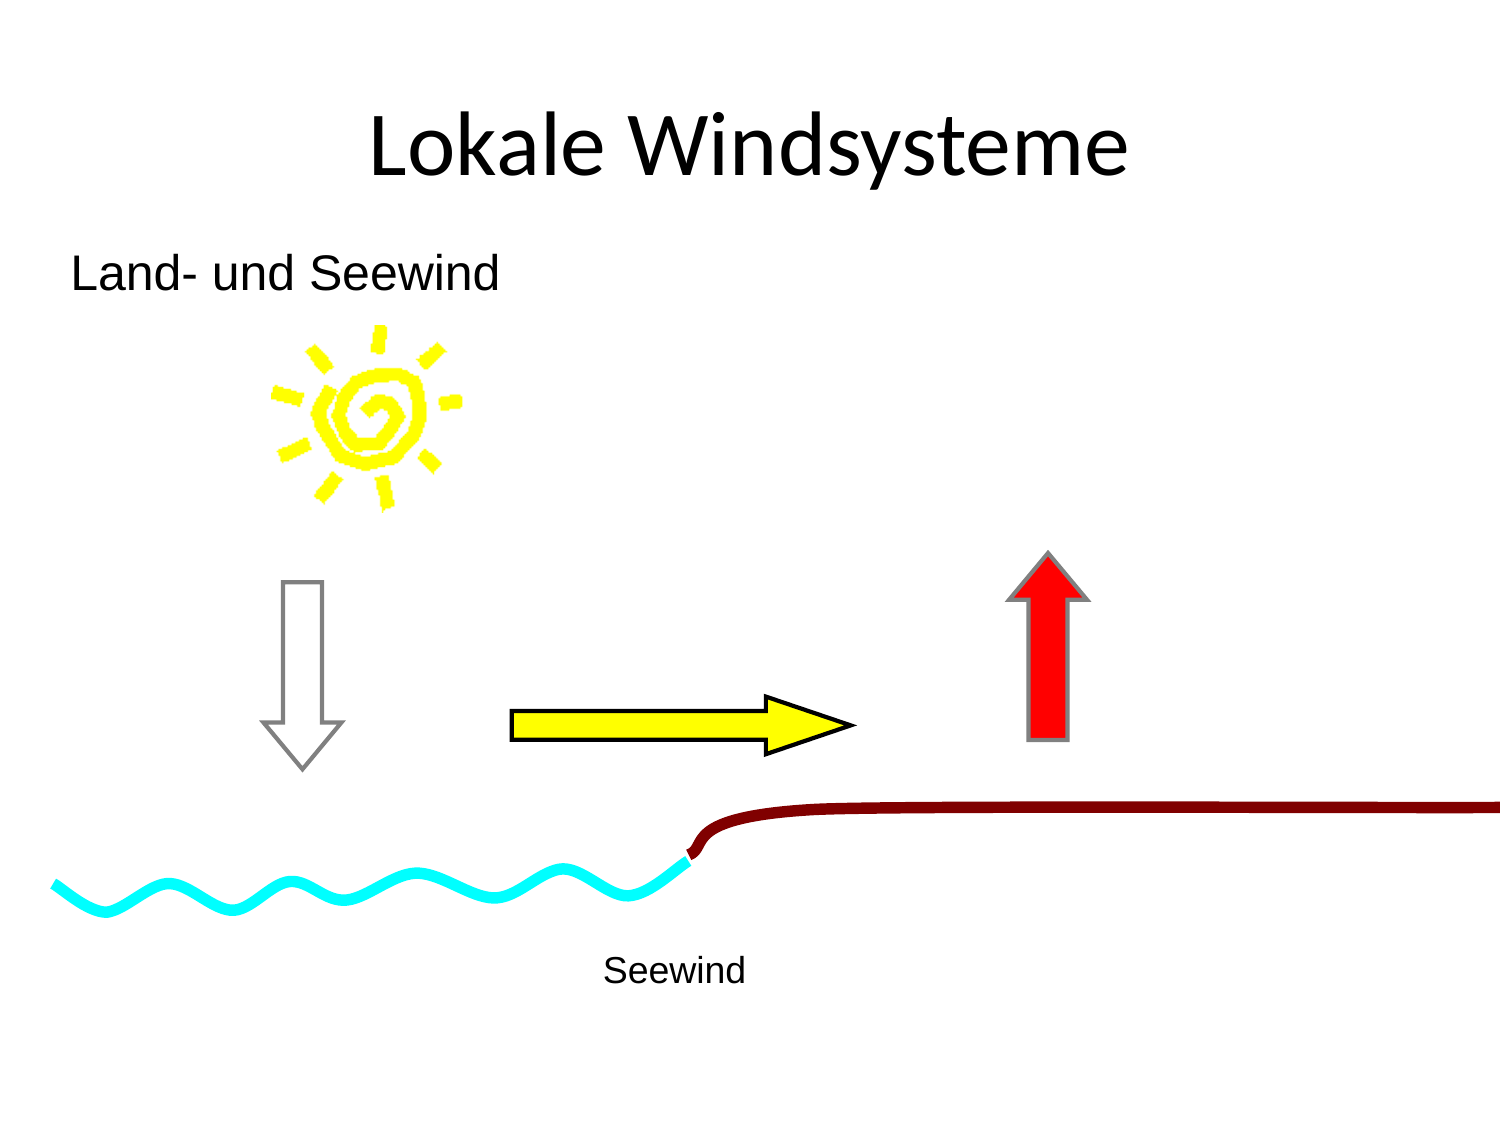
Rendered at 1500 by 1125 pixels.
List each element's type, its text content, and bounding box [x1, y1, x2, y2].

title Lokale Windsysteme [75, 45, 1425, 233]
text_box [511, 696, 851, 755]
text_box [53, 860, 689, 913]
text_box Seewind [588, 938, 762, 999]
picture [270, 325, 465, 514]
text_box Land- und Seewind [55, 232, 516, 308]
text_box [1009, 553, 1088, 741]
text_box [688, 807, 1500, 855]
text_box [263, 582, 342, 770]
